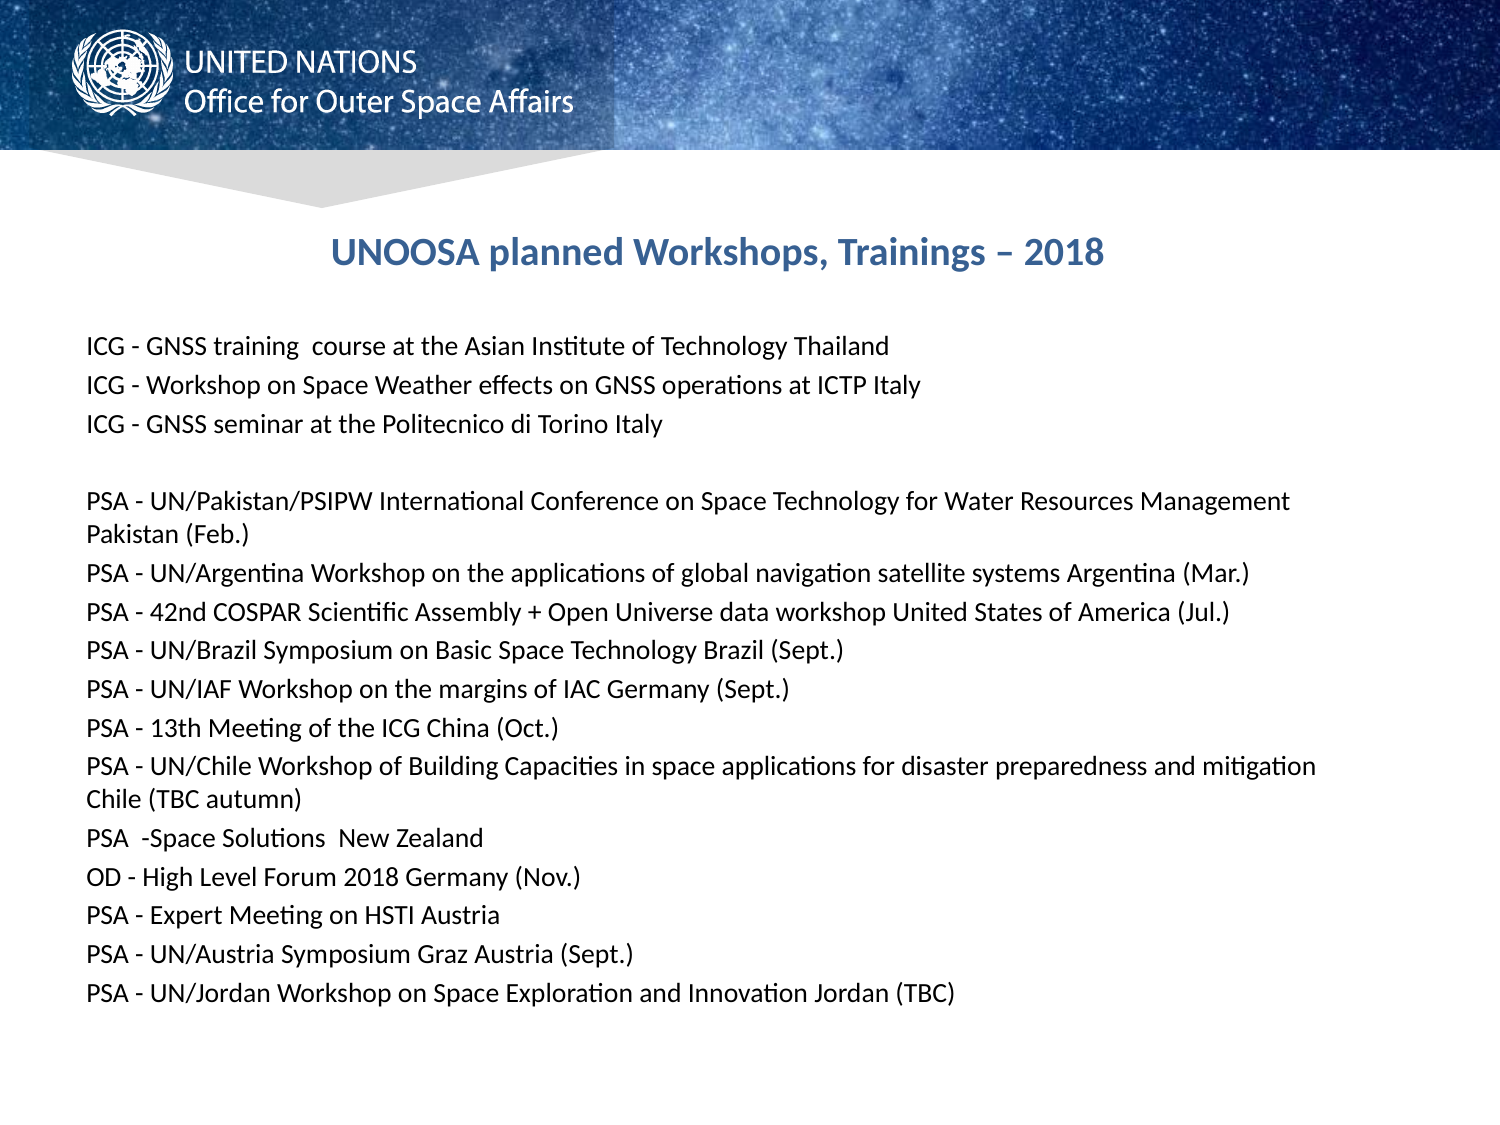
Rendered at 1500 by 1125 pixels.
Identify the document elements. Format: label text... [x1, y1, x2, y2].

title UNOOSA planned Workshops, Trainings – 2018 [96, 217, 1341, 282]
picture [0, 0, 1500, 150]
list ICG - GNSS training course at the Asian Institute of Technology Thailand ICG - Workshop on Space Weather effects on GNSS operations at ICTP Italy ICG - GNSS seminar at the Politecnico di Torino Italy PSA - UN/Pakistan/PSIPW International Conference on Space Technology for Water Resources Management Pakistan (Feb.) PSA - UN/Argentina Workshop on the applications of global navigation satellite systems Argentina (Mar.) PSA - 42nd COSPAR Scientific Assembly + Open Universe data workshop United States of America (Jul.) PSA - UN/Brazil Symposium on Basic Space Technology Brazil (Sept.) PSA - UN/IAF Workshop on the margins of IAC Germany (Sept.) PSA - 13th Meeting of the ICG China (Oct.) PSA - UN/Chile Workshop of Building Capacities in space applications for disaster preparedness and mitigation Chile (TBC autumn) PSA -Space Solutions New Zealand OD - High Level Forum 2018 Germany (Nov.) PSA - Expert Meeting on HSTI Austria PSA - UN/Austria Symposium Graz Austria (Sept.) PSA - UN/Jordan Workshop on Space Exploration and Innovation Jordan (TBC) [71, 320, 1366, 1035]
